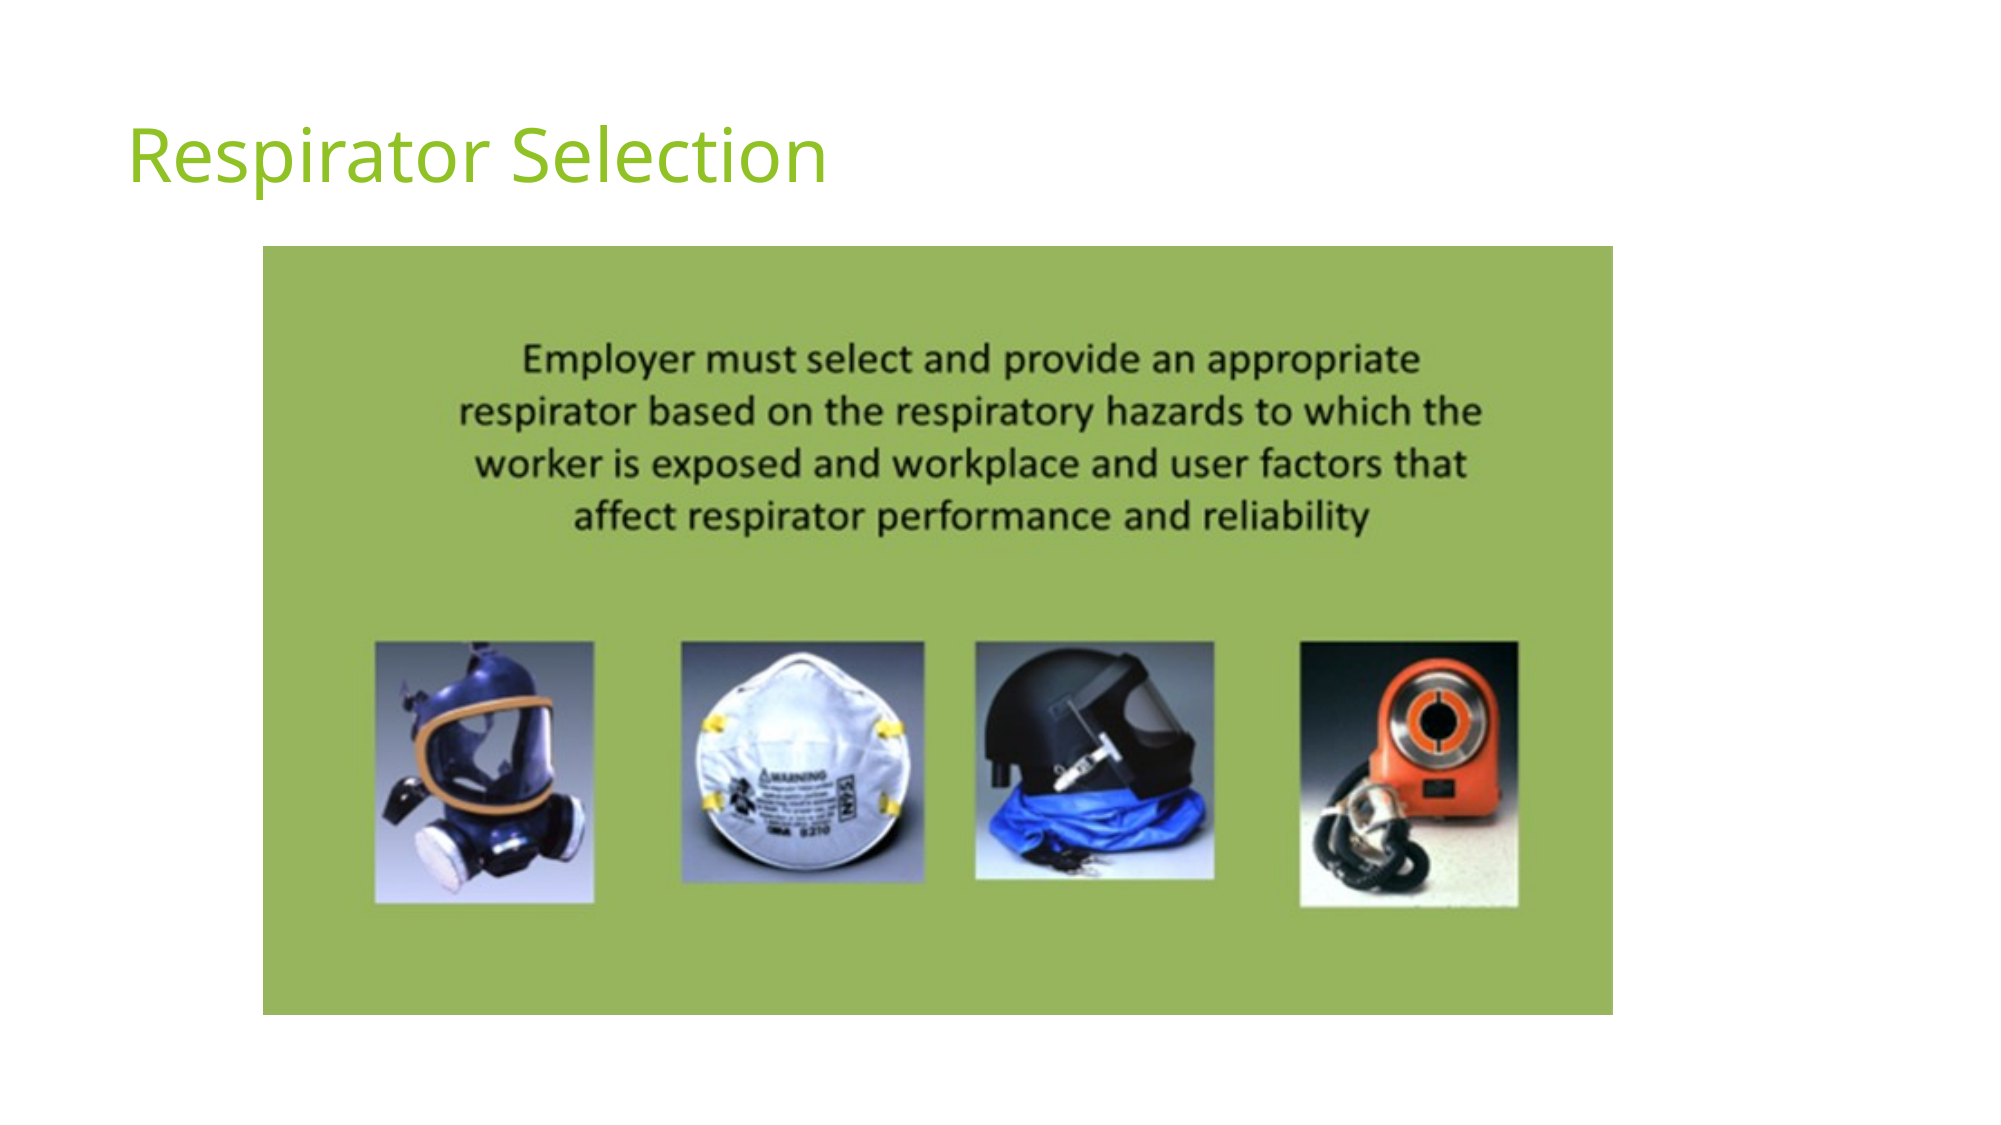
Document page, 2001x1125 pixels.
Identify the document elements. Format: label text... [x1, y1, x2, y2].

picture [263, 246, 1613, 1015]
title Respirator Selection [111, 99, 1522, 317]
